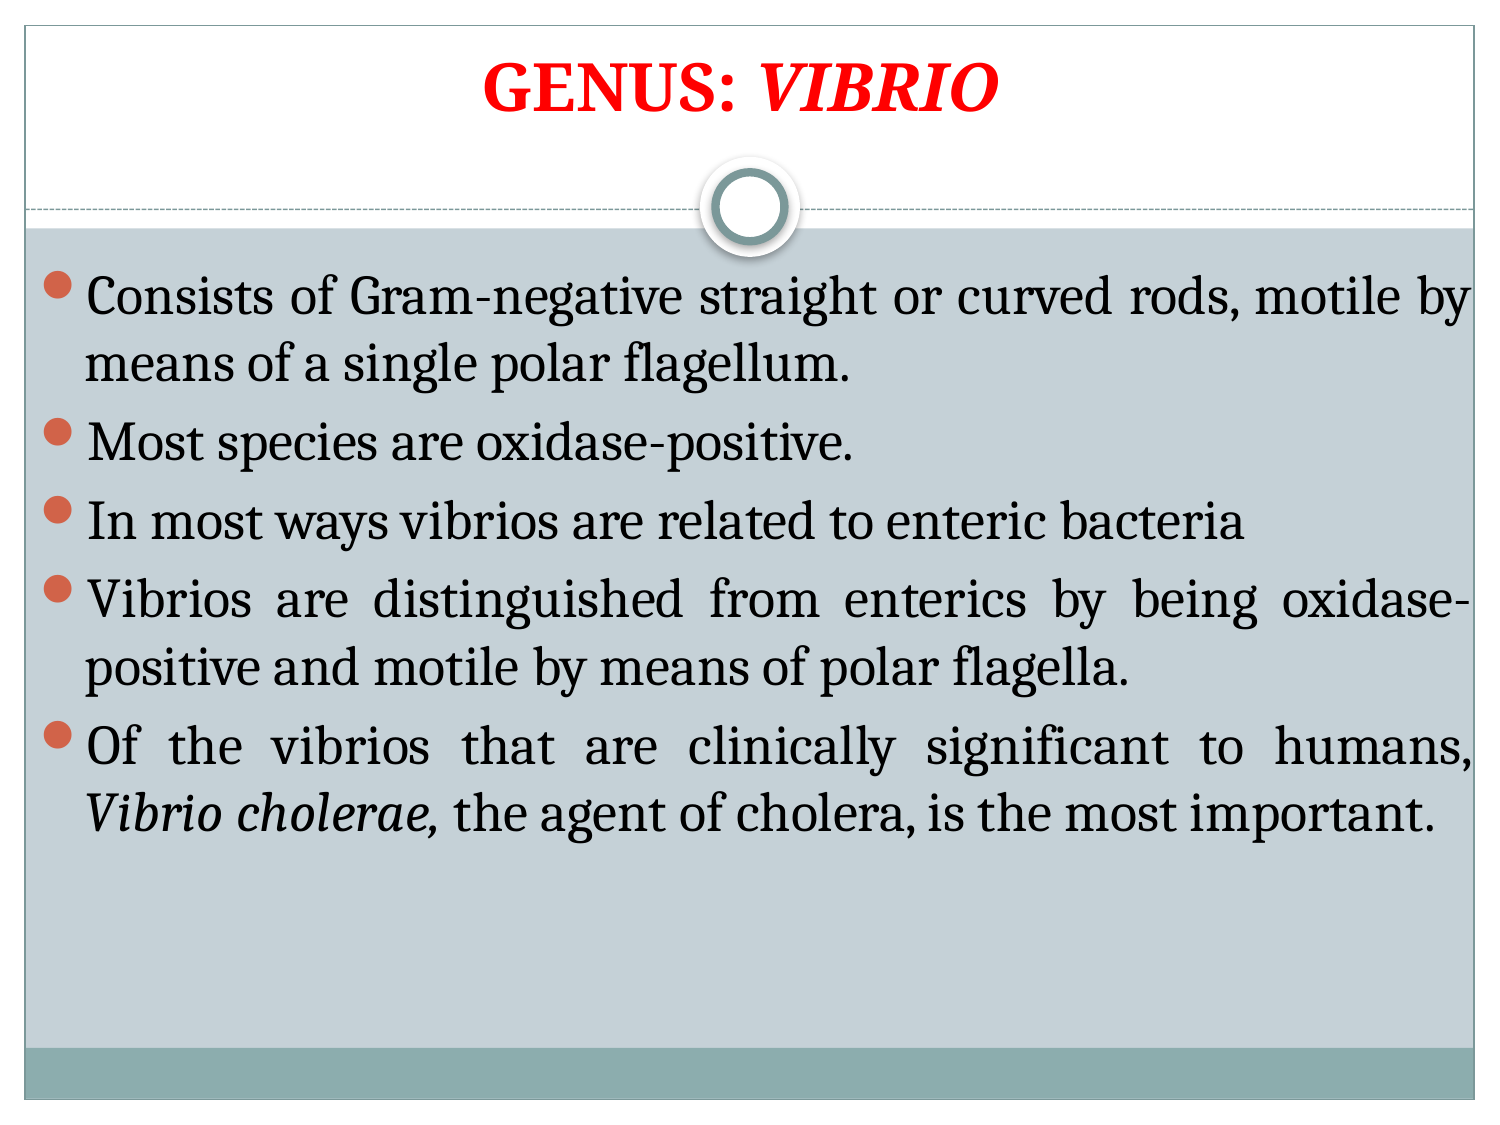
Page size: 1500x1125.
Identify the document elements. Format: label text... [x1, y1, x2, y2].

title GENUS: VIBRIO [49, 37, 1450, 213]
list Consists of Gram-negative straight or curved rods, motile by means of a single polar flagellum. Most species are oxidase-positive. In most ways vibrios are related to enteric bacteria Vibrios are distinguished from enterics by being oxidase-positive and motile by means of polar flagella. Of the vibrios that are clinically significant to humans, Vibrio cholerae, the agent of cholera, is the most important. [24, 250, 1488, 1038]
